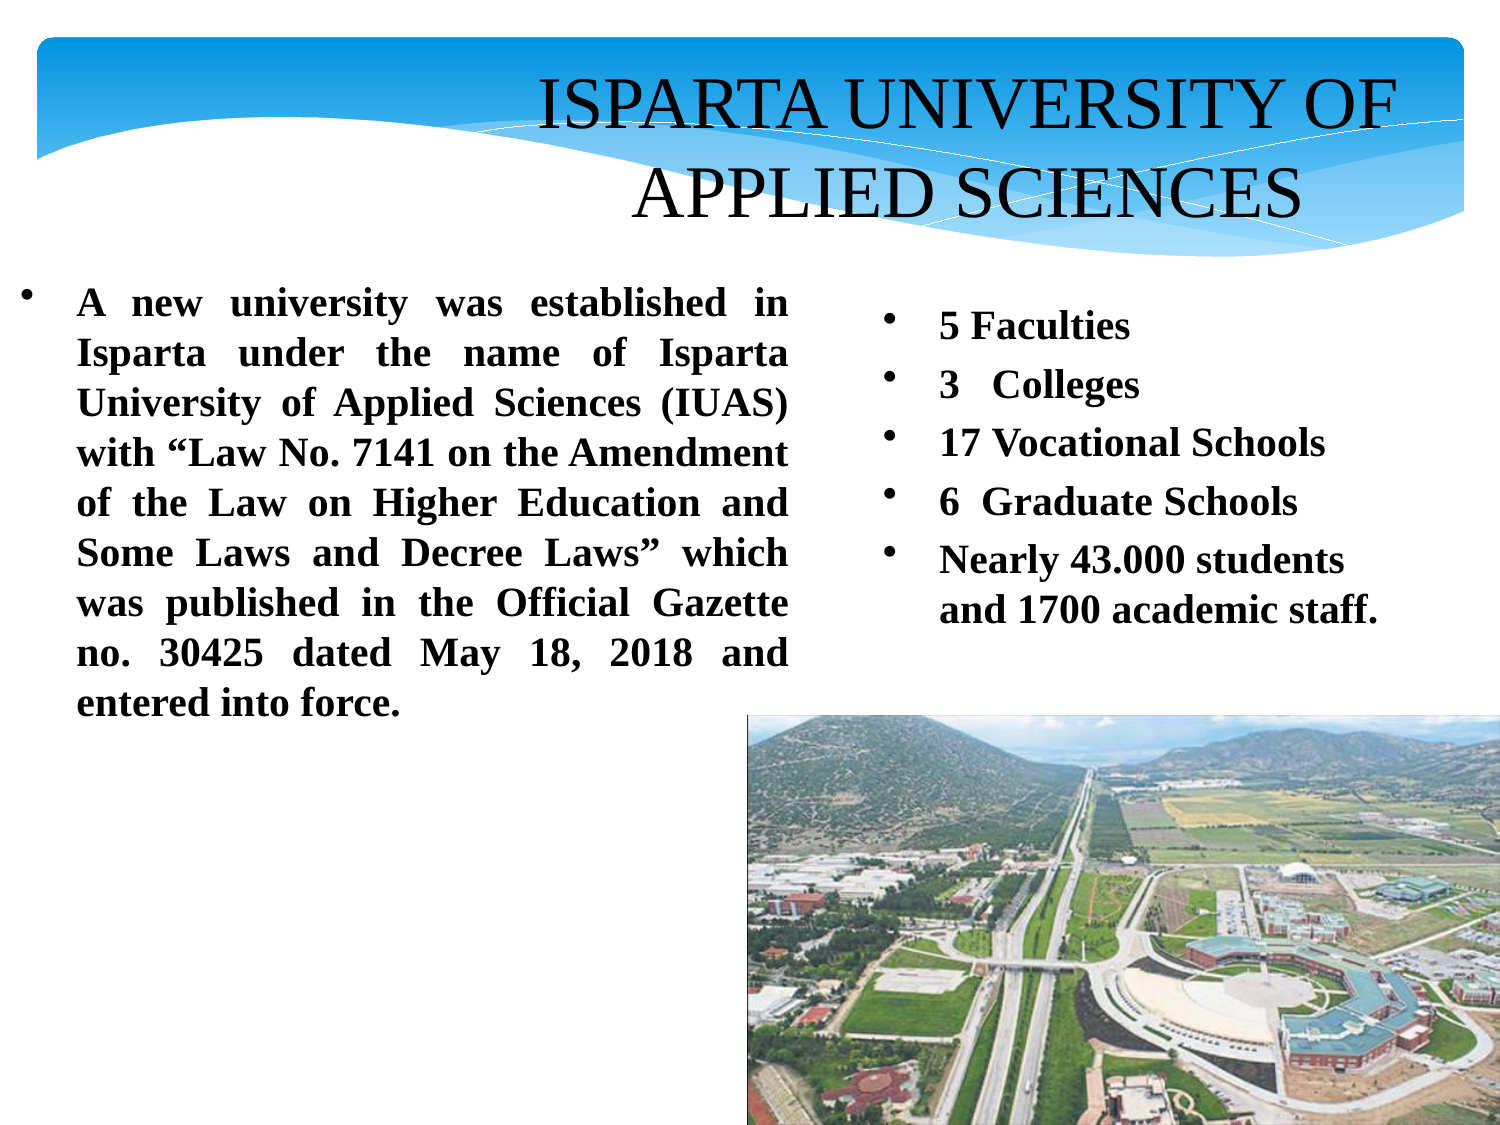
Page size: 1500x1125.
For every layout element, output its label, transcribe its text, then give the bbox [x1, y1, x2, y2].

text_box A new university was established in Isparta under the name of Isparta University of Applied Sciences (IUAS) with “Law No. 7141 on the Amendment of the Law on Higher Education and Some Laws and Decree Laws” which was published in the Official Gazette no. 30425 dated May 18, 2018 and entered into force. [5, 267, 804, 953]
picture [747, 714, 1500, 1125]
text_box 5 Faculties 3 Colleges 17 Vocational Schools 6 Graduate Schools Nearly 43.000 students and 1700 academic staff. [868, 290, 1407, 681]
title ISPARTA UNIVERSITY OF APPLIED SCIENCES [436, 46, 1500, 248]
